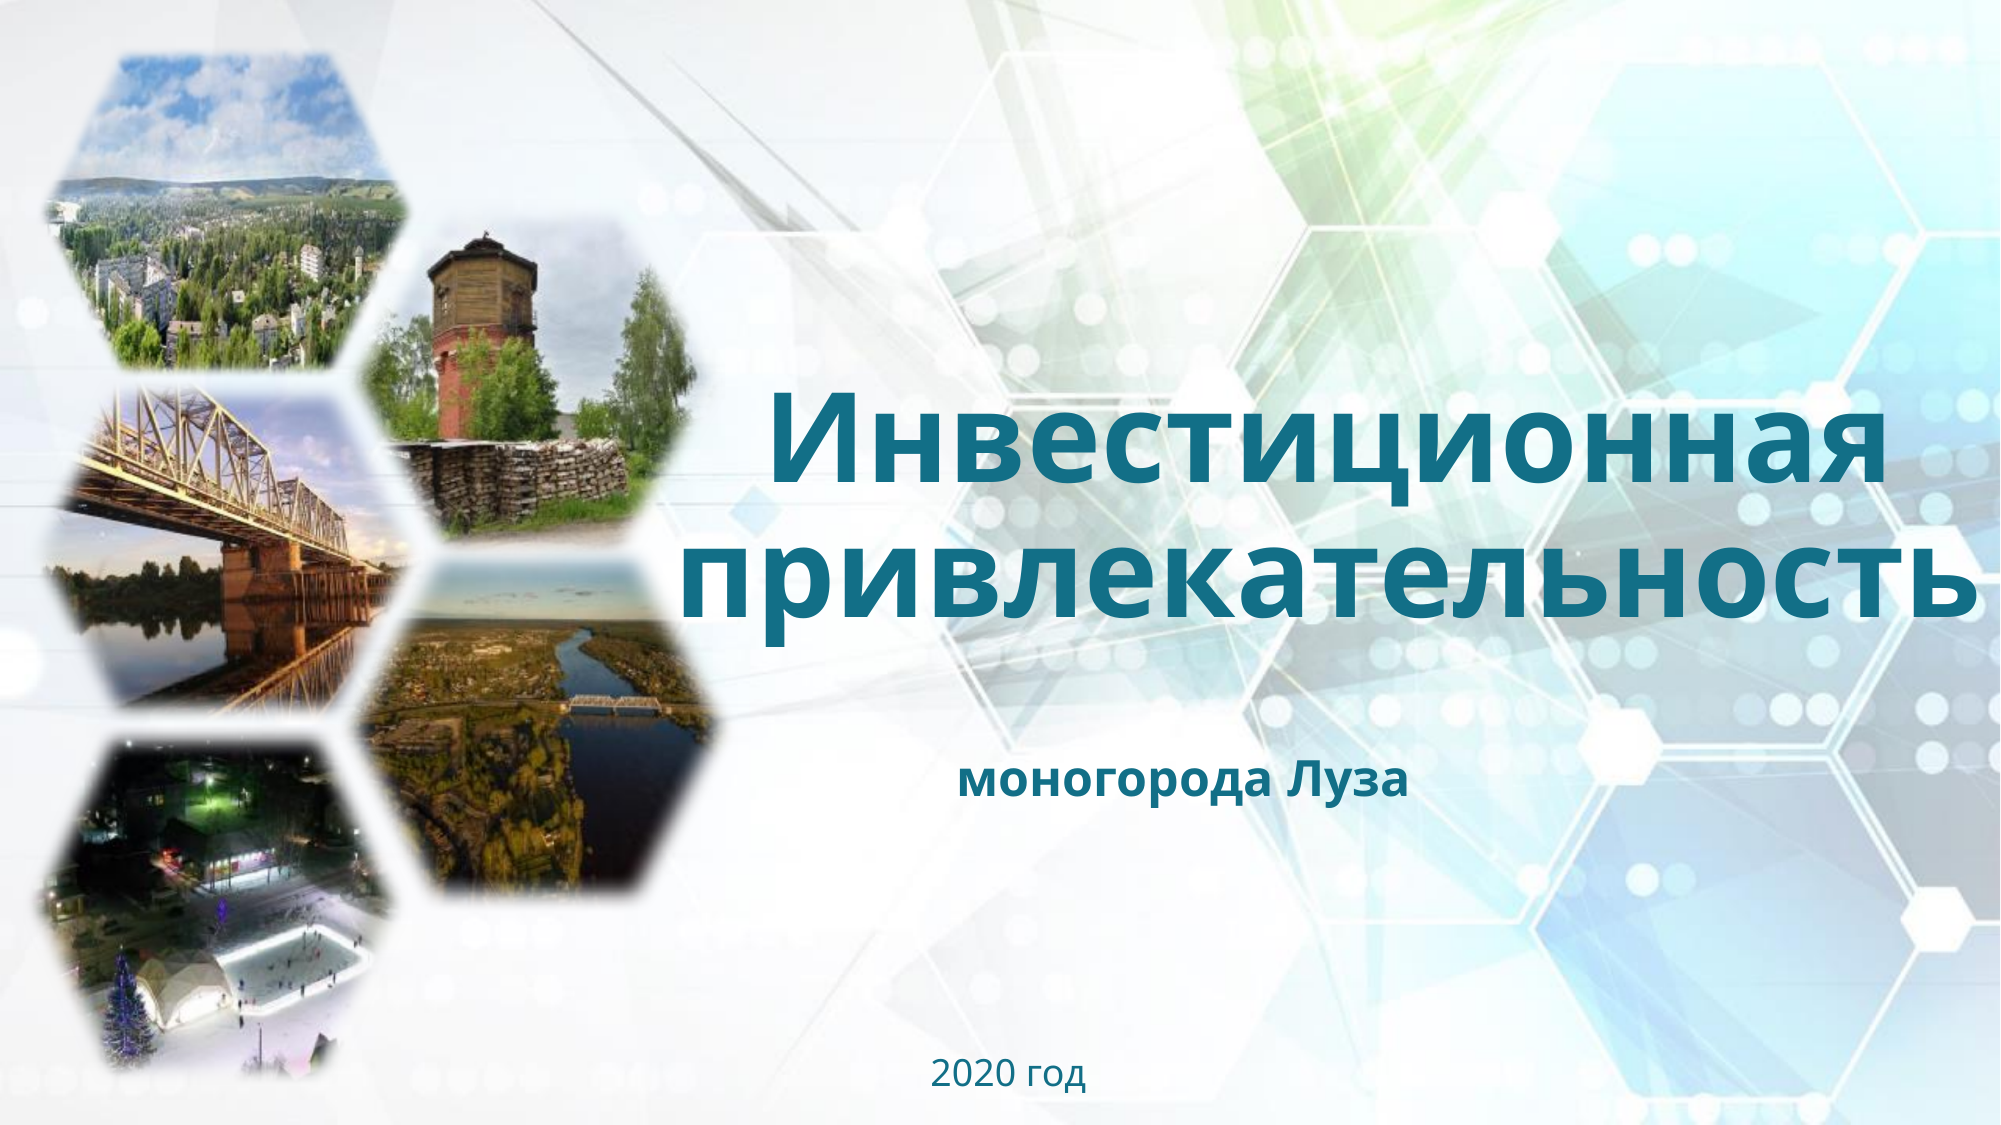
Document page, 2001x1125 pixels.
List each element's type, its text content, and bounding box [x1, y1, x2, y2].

title Инвестиционная привлекательность [735, 260, 2000, 653]
picture [0, 0, 2001, 1125]
text_box 2020 год [915, 1041, 1102, 1102]
subtitle моногорода Луза [433, 746, 1934, 951]
